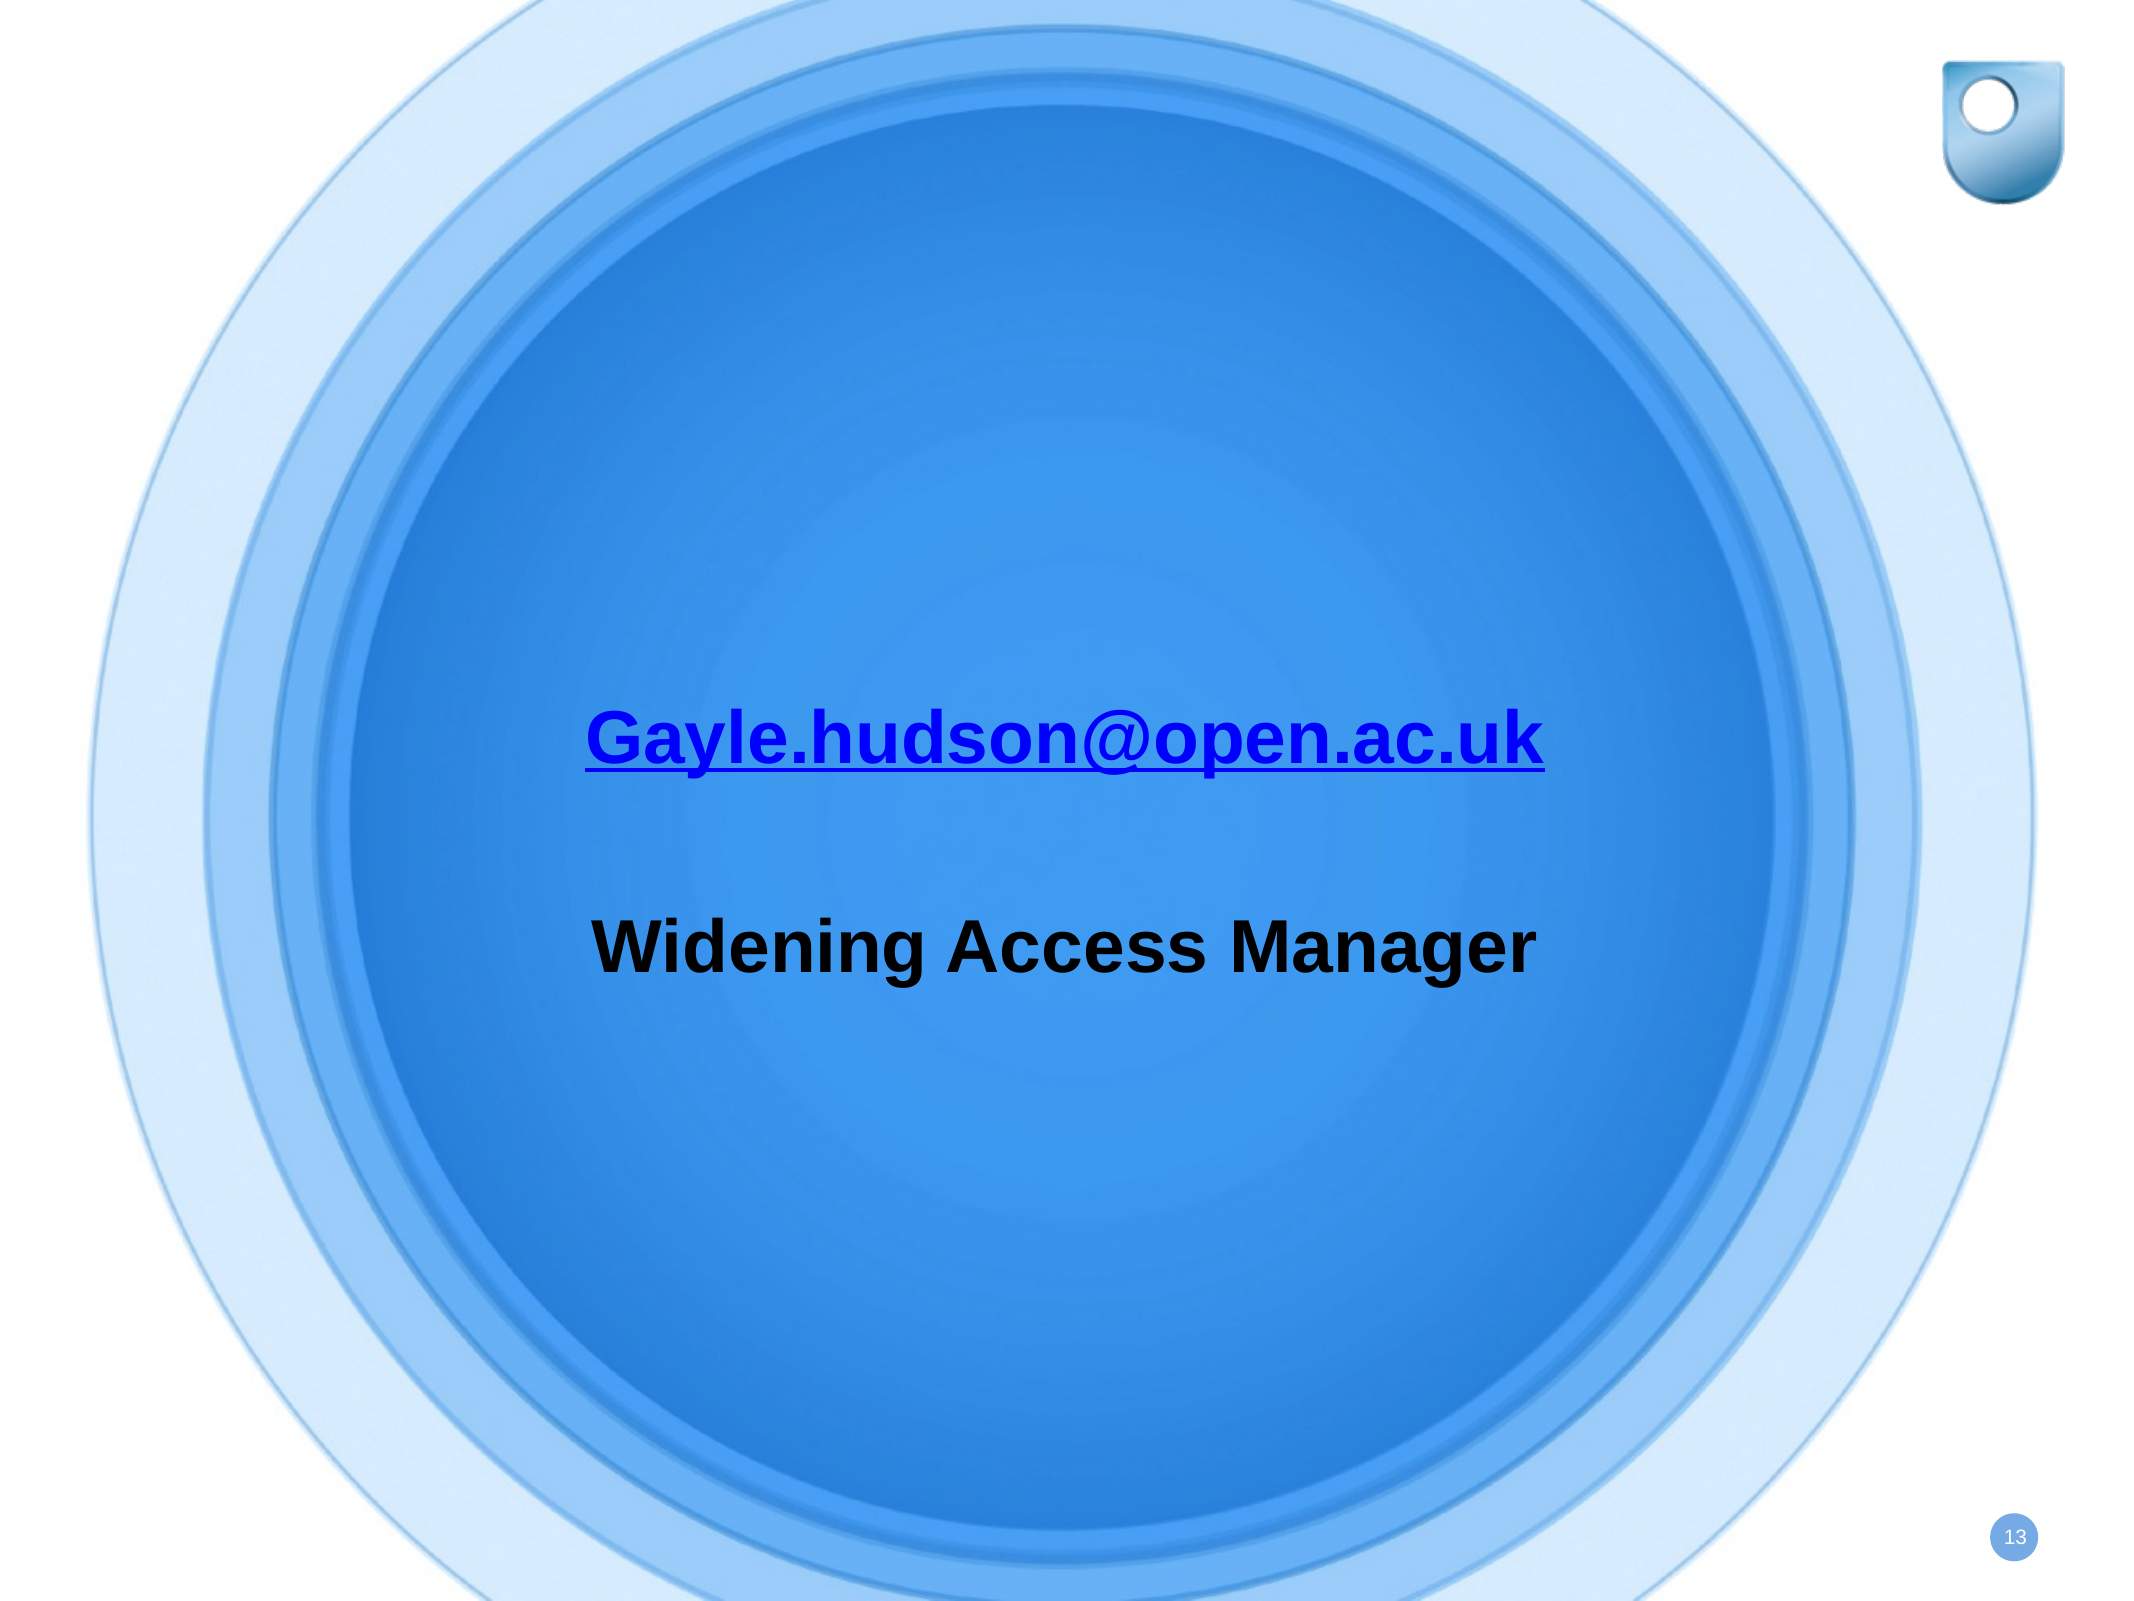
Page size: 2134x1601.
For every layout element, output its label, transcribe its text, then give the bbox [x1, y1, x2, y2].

slide_number 13 [1974, 1493, 2057, 1579]
picture [0, 0, 2134, 1601]
title Gayle.hudson@open.ac.uk Widening Access Manager [350, 565, 1781, 1092]
